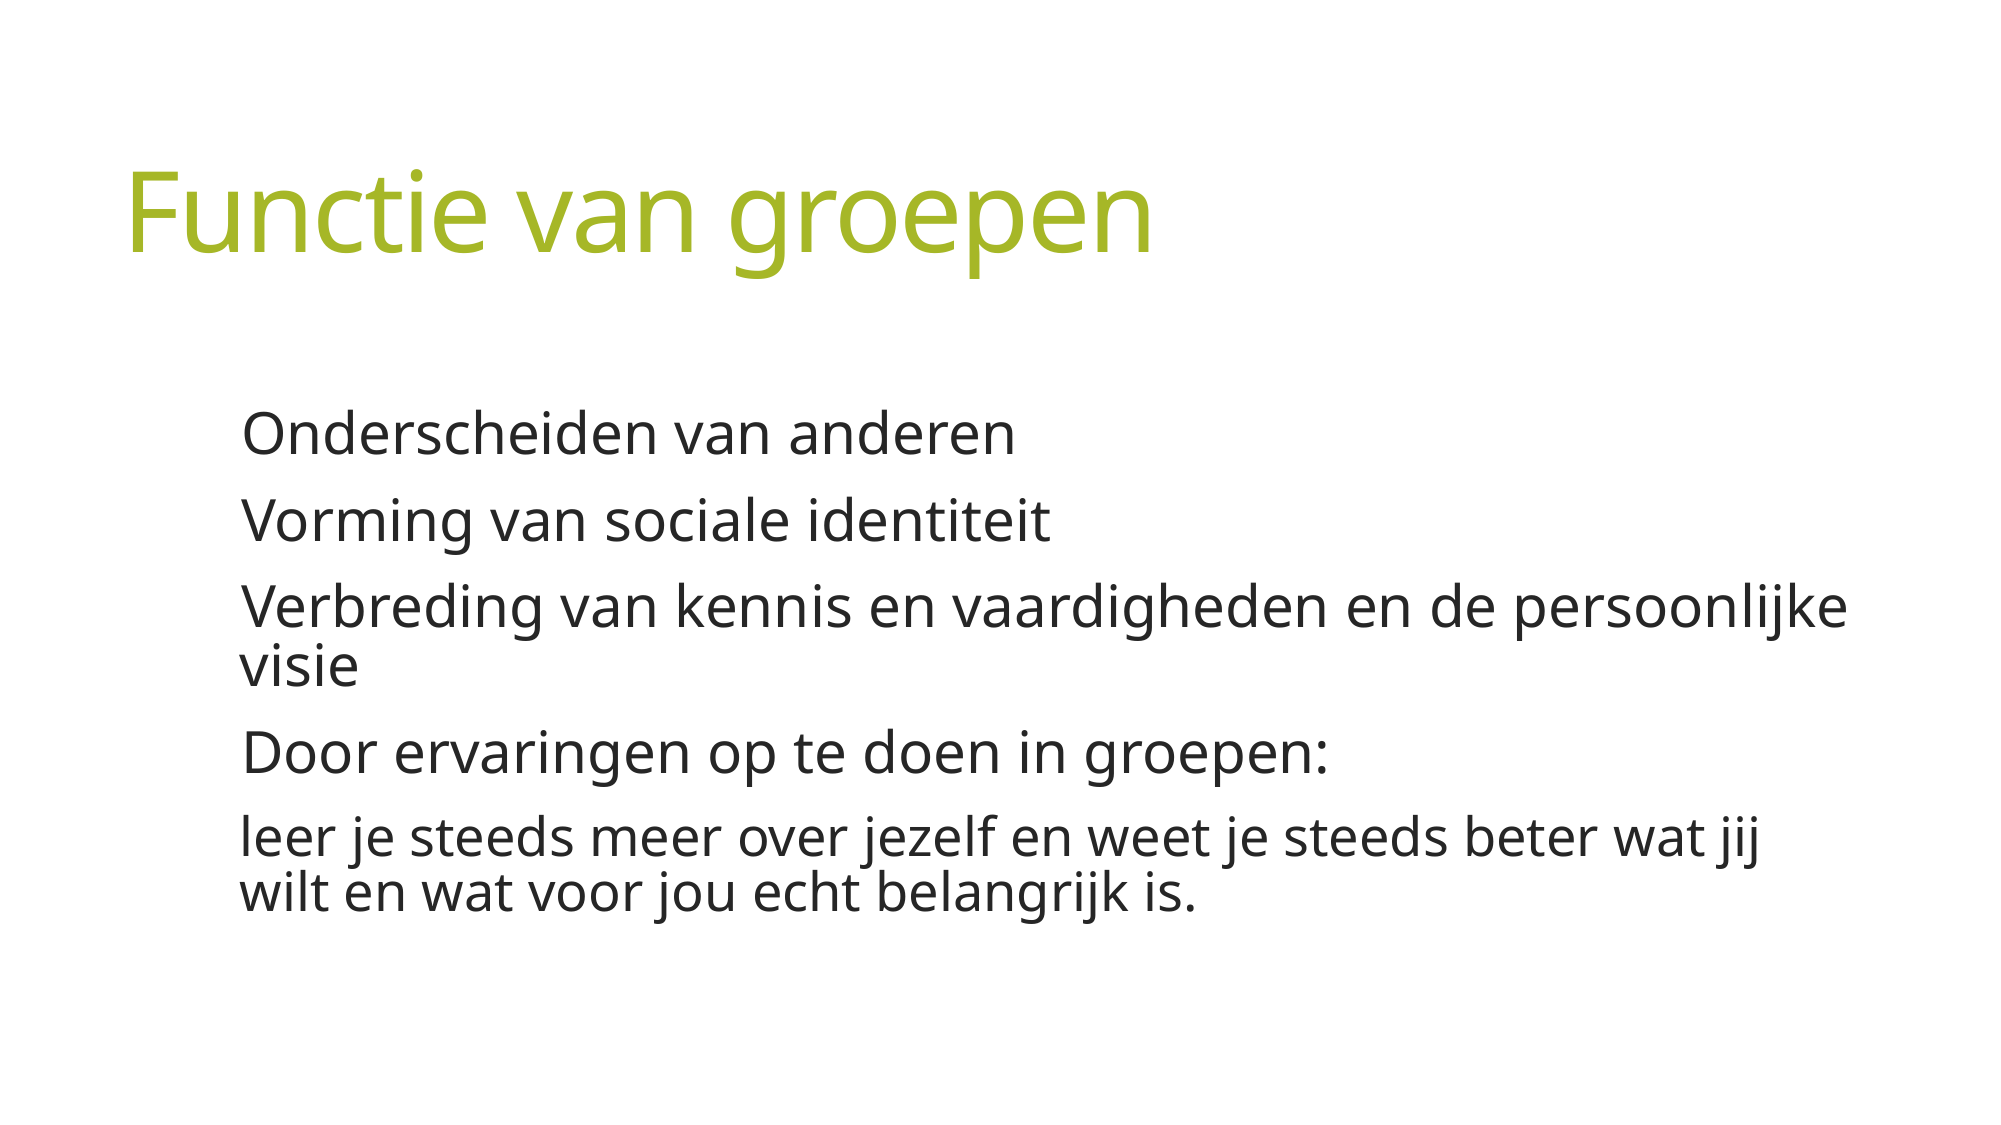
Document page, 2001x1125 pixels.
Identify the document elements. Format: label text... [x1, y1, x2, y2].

list Onderscheiden van anderen Vorming van sociale identiteit Verbreding van kennis en vaardigheden en de persoonlijke visie Door ervaringen op te doen in groepen: leer je steeds meer over jezelf en weet je steeds beter wat jij wilt en wat voor jou echt belangrijk is. [209, 399, 1880, 1071]
title Functie van groepen [107, 81, 1875, 354]
